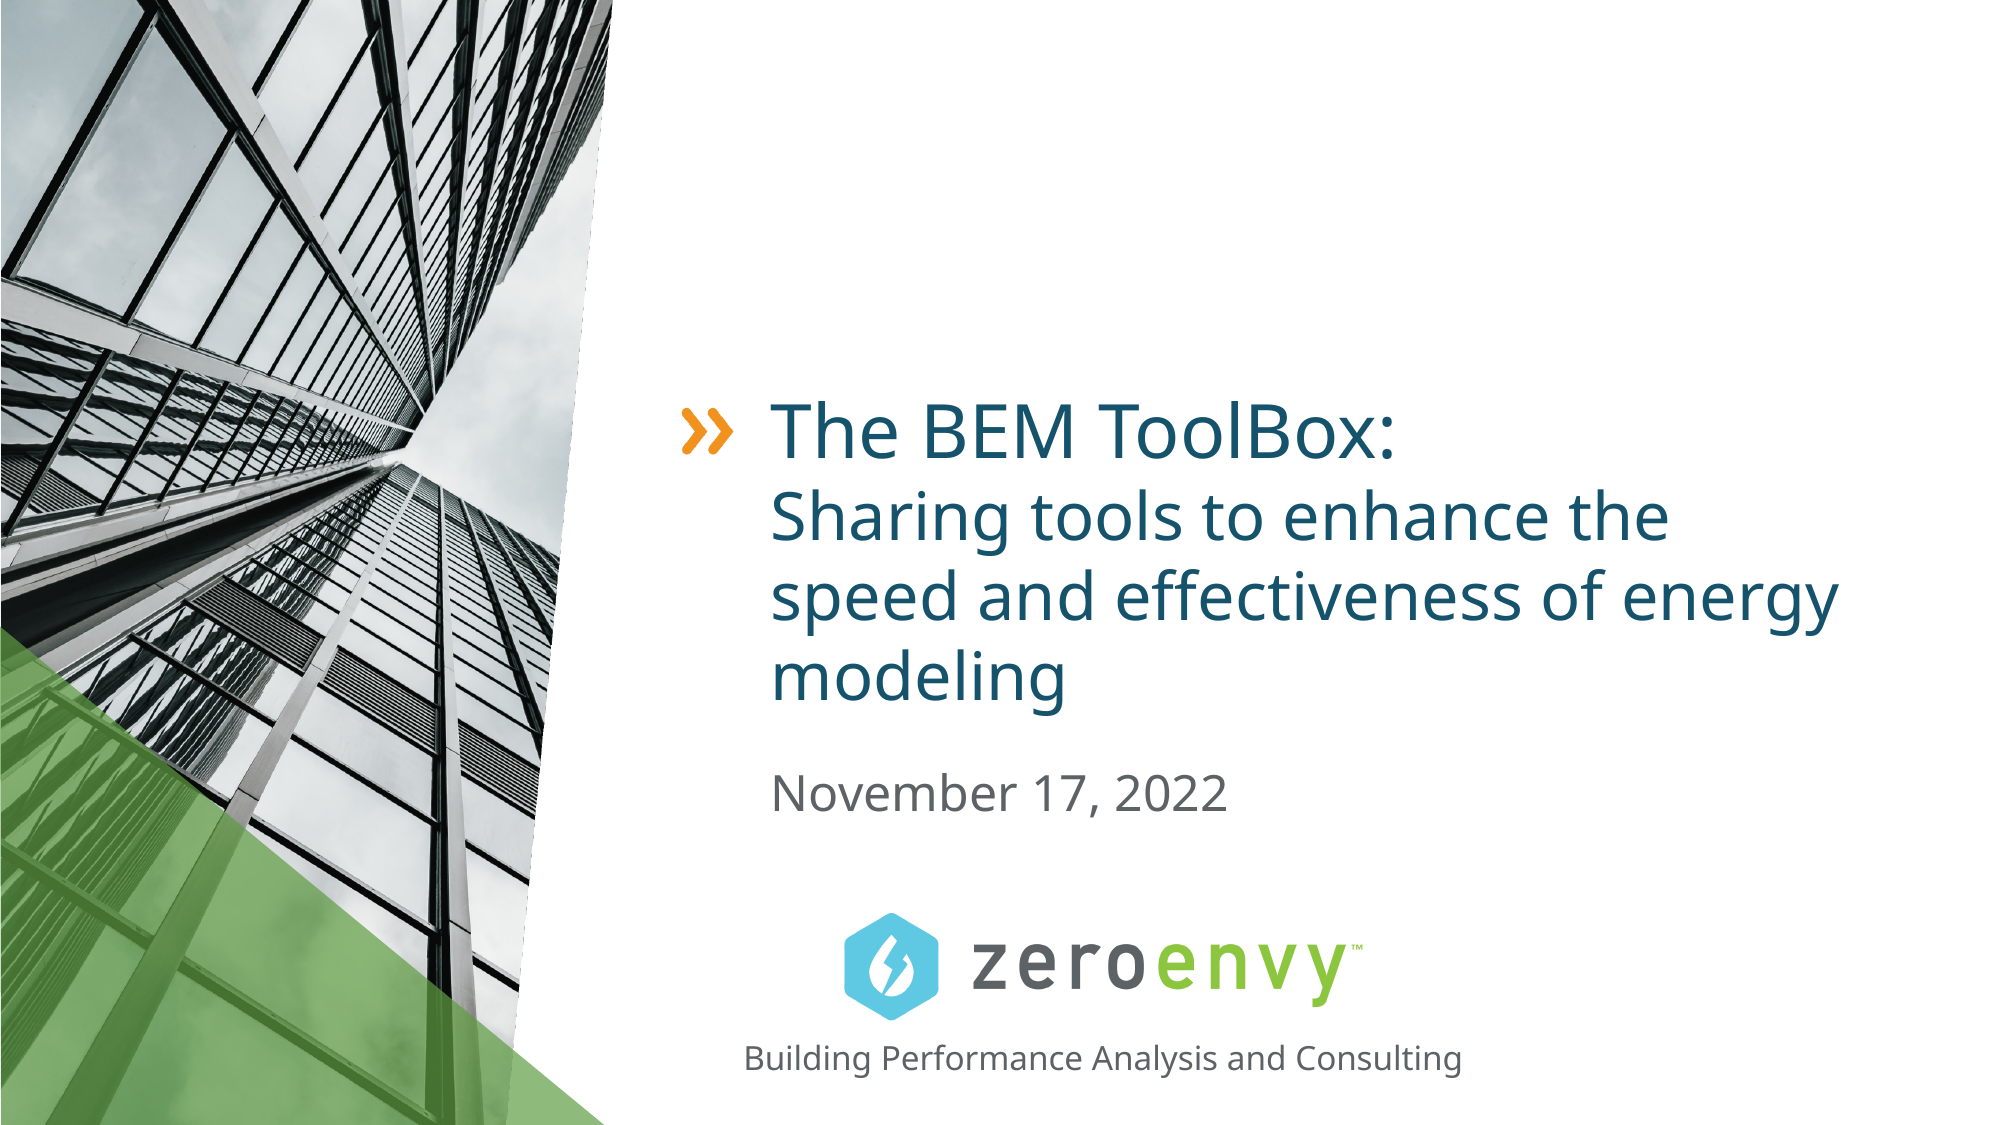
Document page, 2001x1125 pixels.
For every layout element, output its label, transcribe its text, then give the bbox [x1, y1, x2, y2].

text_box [0, 0, 625, 1125]
text_box Building Performance Analysis and Consulting [675, 1029, 1532, 1084]
picture [832, 904, 1376, 1030]
text_box November 17, 2022 [756, 753, 1398, 829]
picture [658, 390, 757, 478]
text_box The BEM ToolBox: Sharing tools to enhance the speed and effectiveness of energy modeling [756, 376, 1873, 722]
